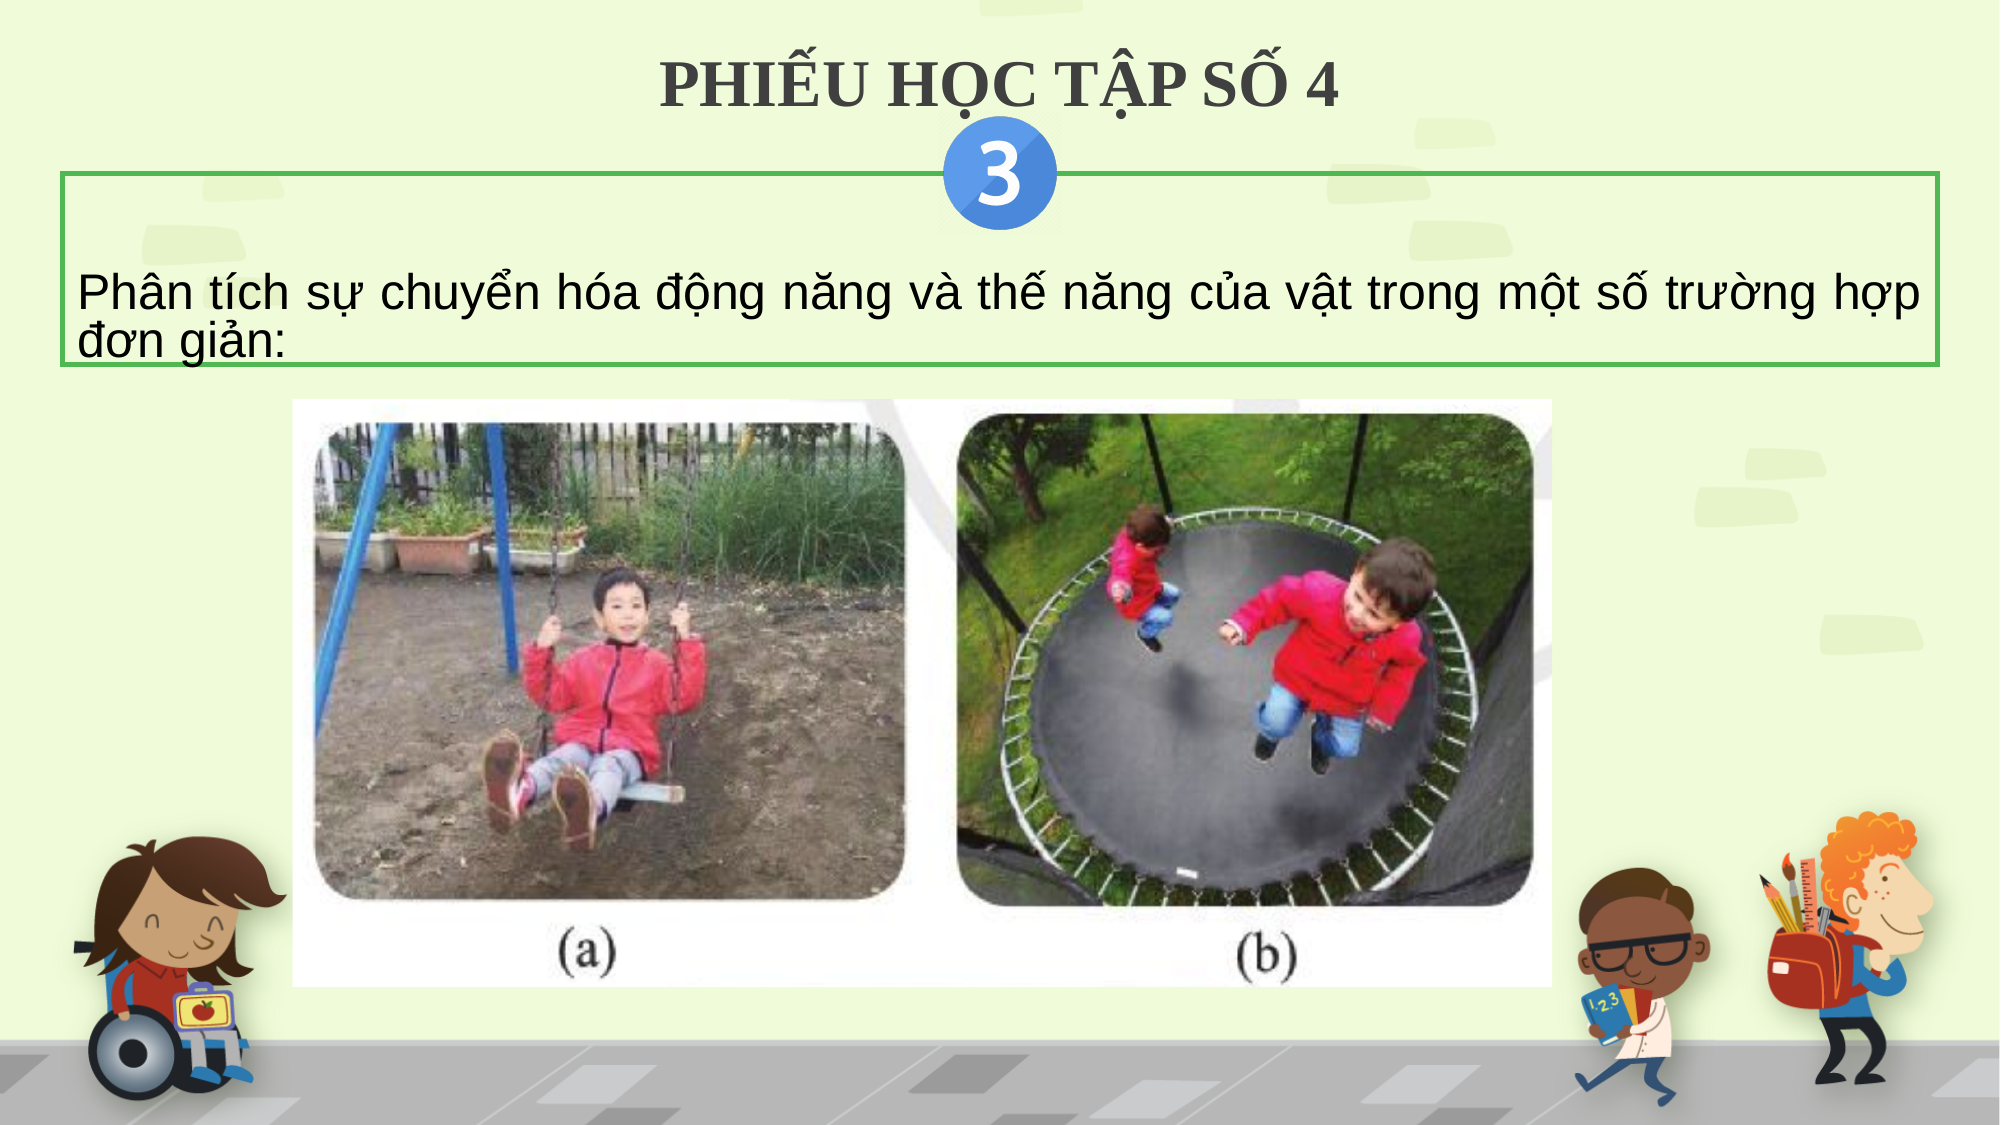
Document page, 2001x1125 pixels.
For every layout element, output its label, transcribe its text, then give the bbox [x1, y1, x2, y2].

title PHIẾU HỌC TẬP SỐ 4 [0, 0, 2000, 174]
picture [938, 111, 1062, 235]
list Phân tích sự chuyển hóa động năng và thế năng của vật trong một số trường hợp đơn giản: [62, 173, 1938, 365]
picture [0, 174, 2000, 1125]
